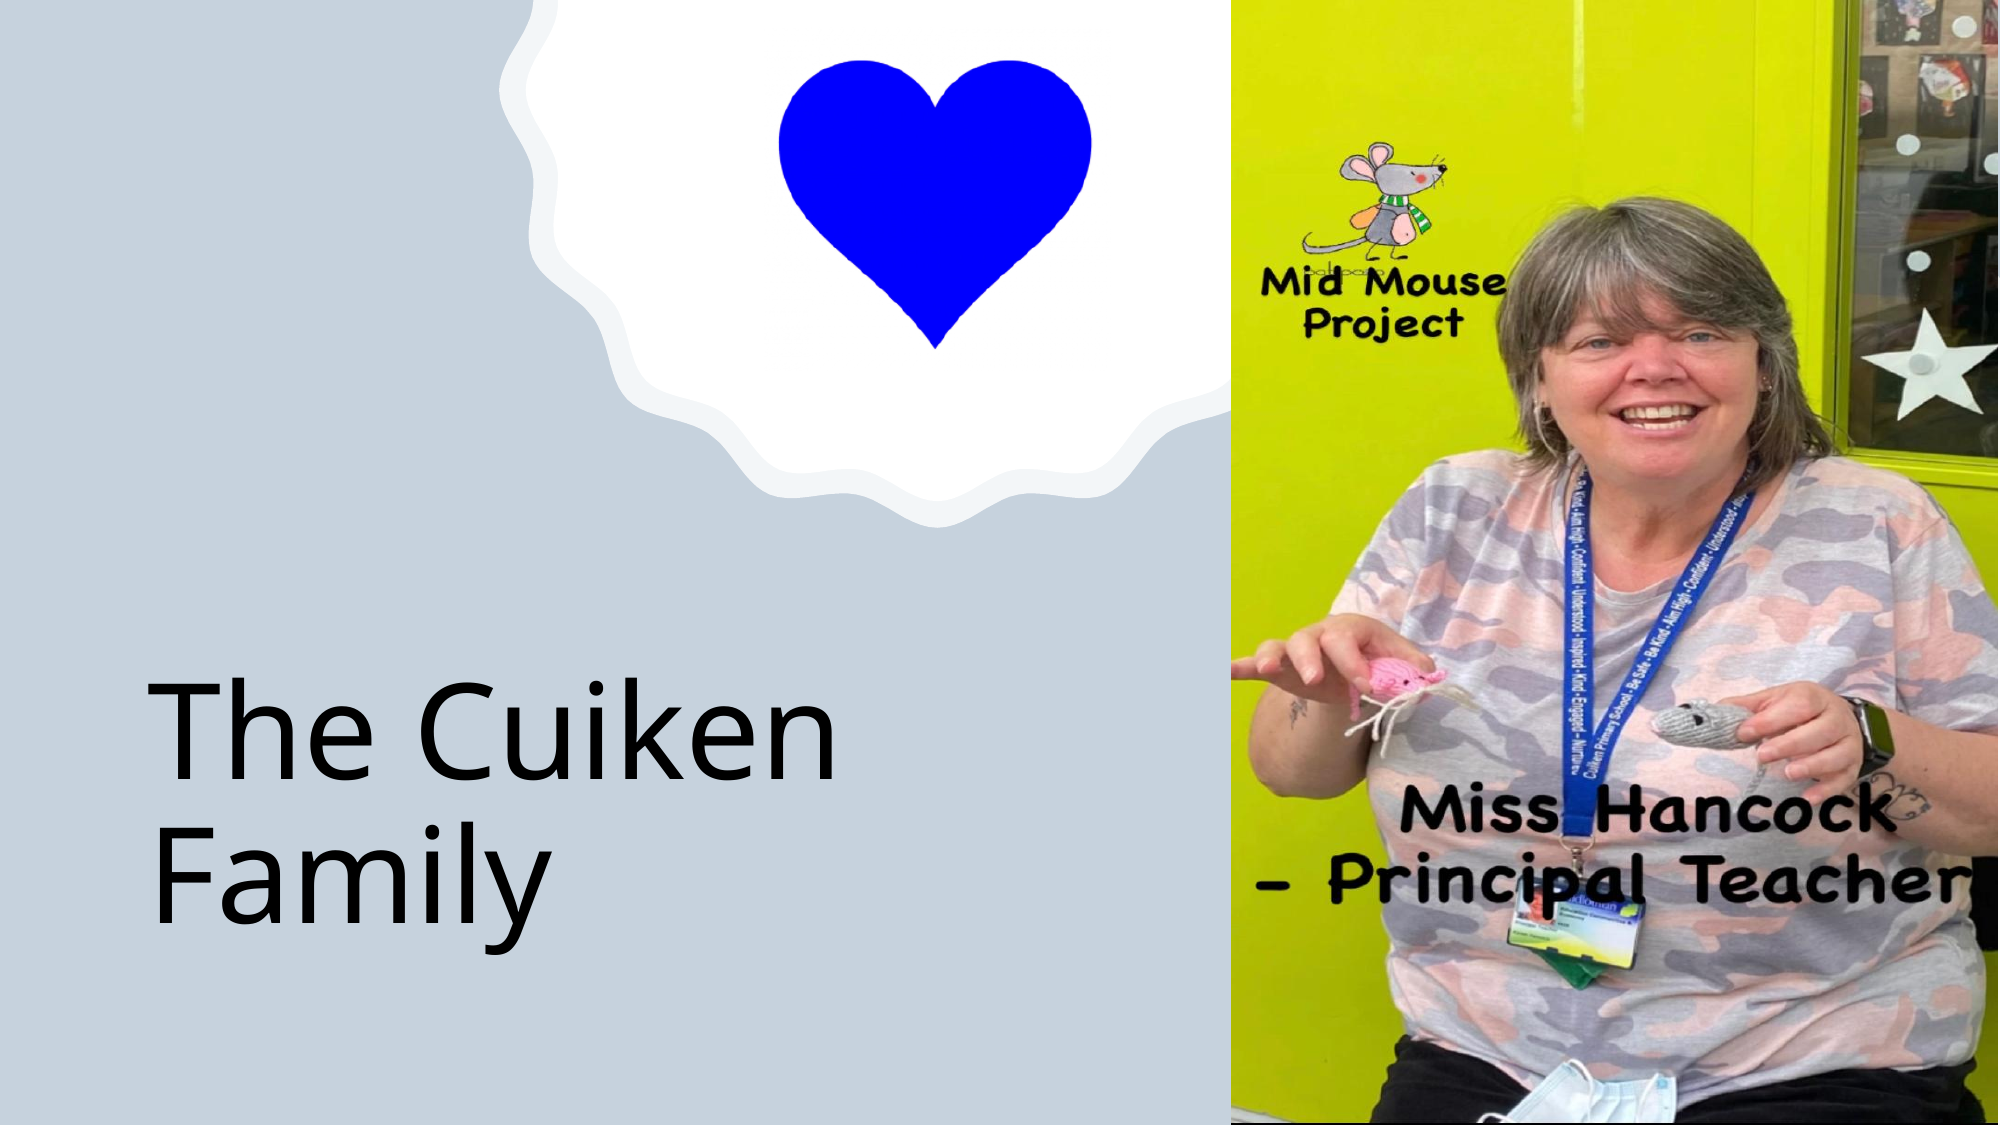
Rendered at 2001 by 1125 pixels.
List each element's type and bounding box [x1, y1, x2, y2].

text_box [0, 0, 1231, 1125]
picture [764, 27, 1111, 371]
picture [1231, 0, 1998, 1125]
